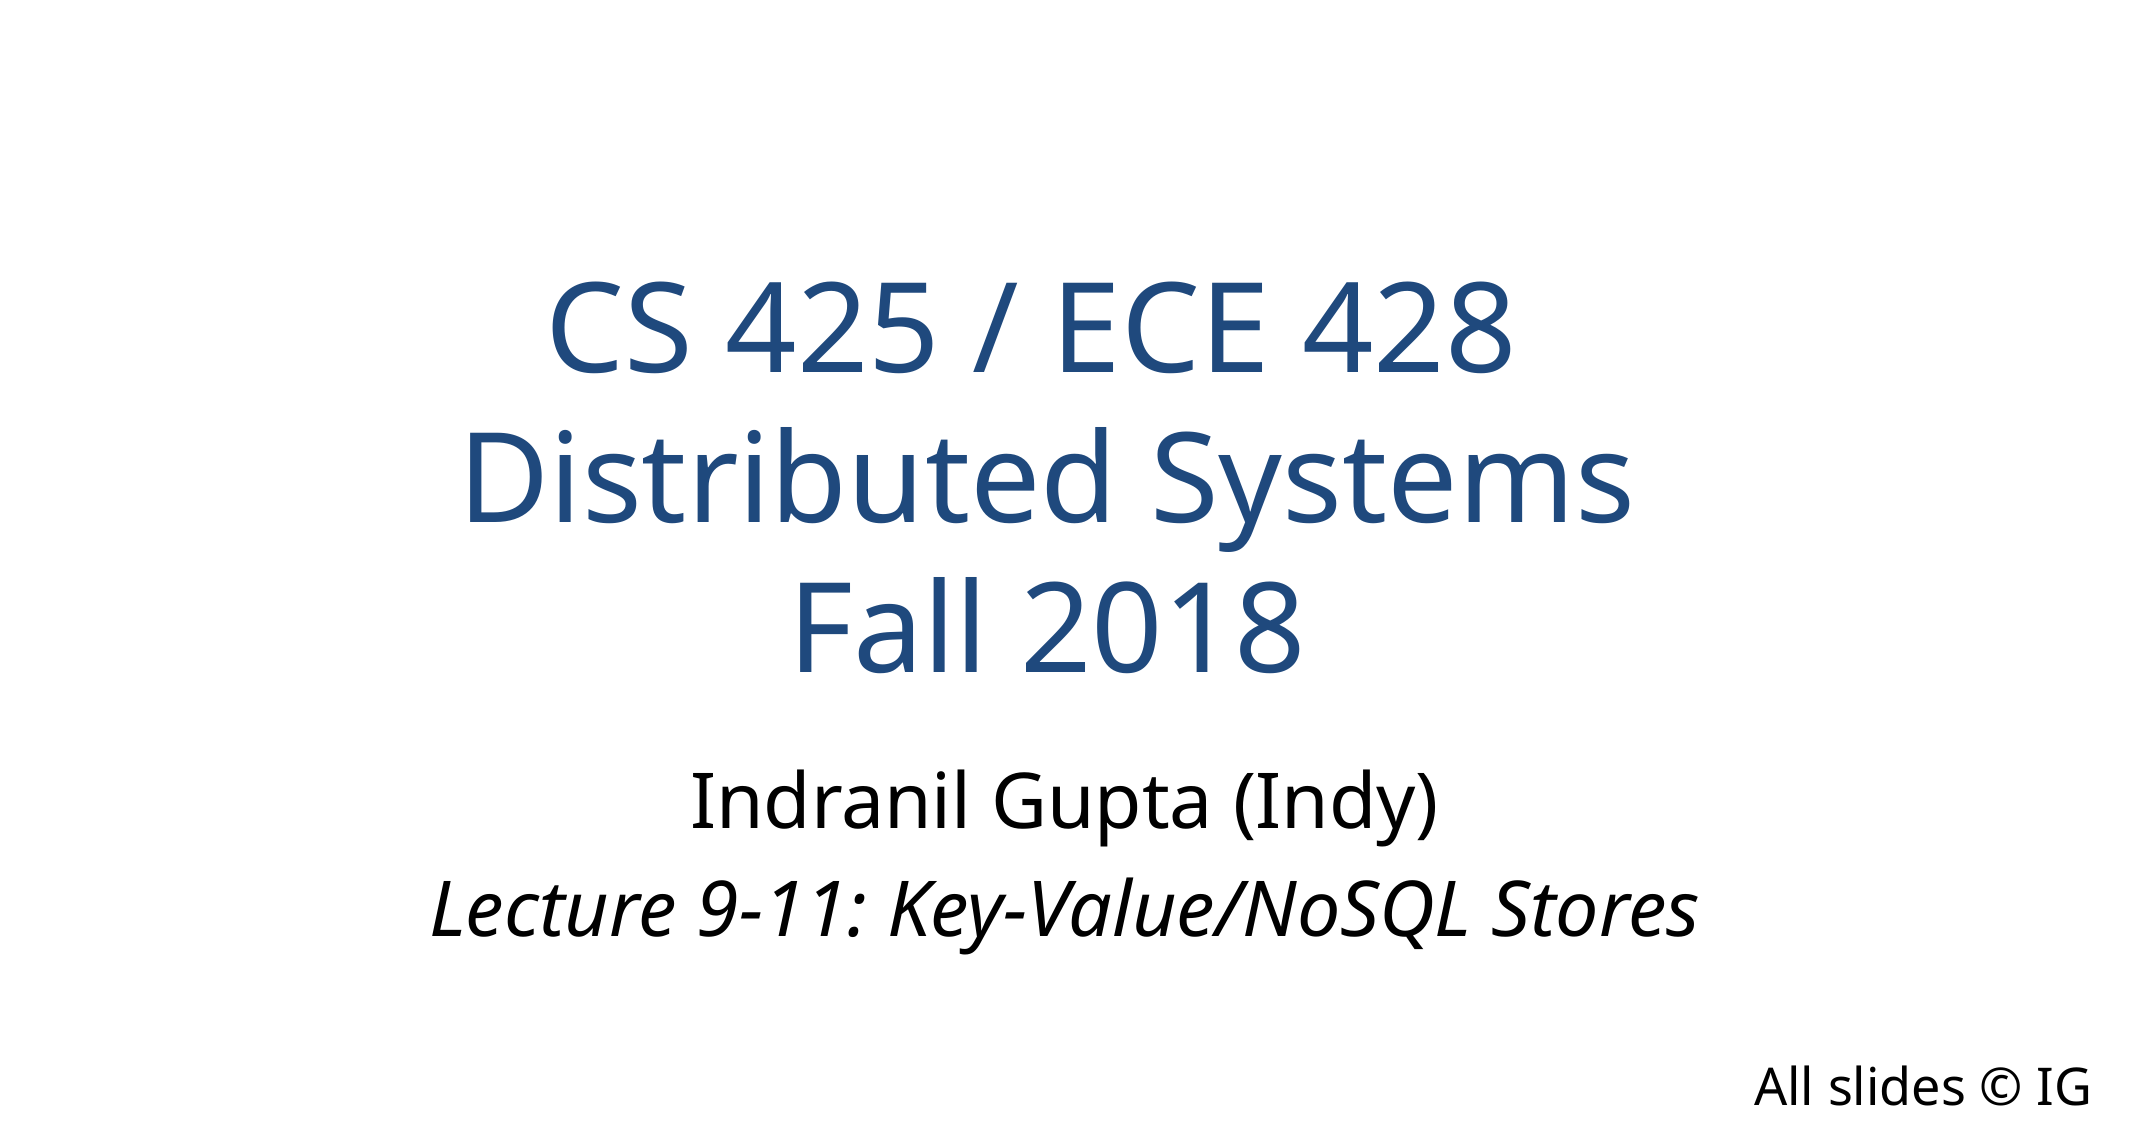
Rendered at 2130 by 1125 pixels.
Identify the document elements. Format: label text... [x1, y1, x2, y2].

text_box CS 425 / ECE 428 Distributed Systems Fall 2018 [141, 379, 1953, 567]
text_box All slides © IG [1739, 1045, 2107, 1123]
text_box Indranil Gupta (Indy) Lecture 9-11: Key-Value/NoSQL Stores [319, 741, 1811, 1030]
